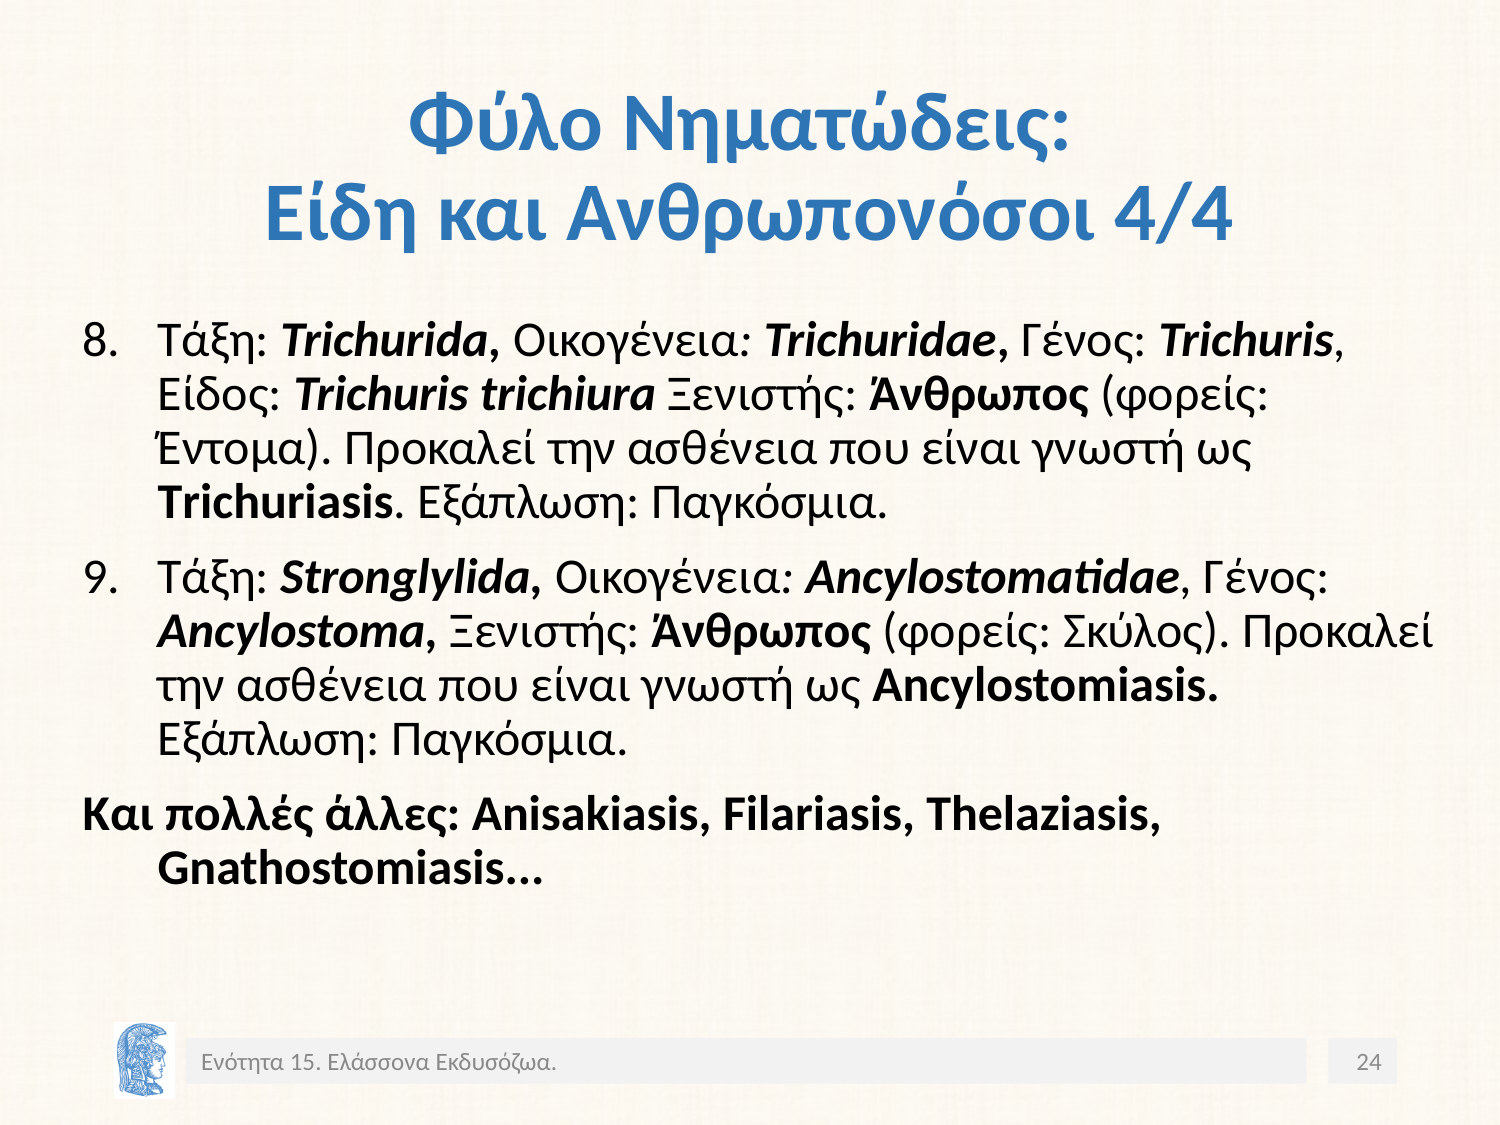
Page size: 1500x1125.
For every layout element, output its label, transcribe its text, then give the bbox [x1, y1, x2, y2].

slide_number 24 [1328, 1037, 1397, 1084]
picture [0, 0, 1500, 1125]
list Τάξη: Trichurida, Οικογένεια: Trichuridae, Γένος: Trichuris, Είδος: Trichuris trichiura Ξενιστής: Άνθρωπος (φορείς: Έντομα). Προκαλεί την ασθένεια που είναι γνωστή ως Τrichuriasis. Εξάπλωση: Παγκόσμια. Τάξη: Stronglylida, Οικογένεια: Ancylostomatidae, Γένος: Ancylostoma, Ξενιστής: Άνθρωπος (φορείς: Σκύλος). Προκαλεί την ασθένεια που είναι γνωστή ως Ancylostomiasis. Εξάπλωση: Παγκόσμια. Και πολλές άλλες: Anisakiasis, Filariasis, Thelaziasis, Gnathostomiasis... [67, 305, 1450, 1020]
title Φύλο Νηματώδεις: Είδη και Ανθρωπονόσοι 4/4 [103, 59, 1397, 278]
footer Ενότητα 15. Ελάσσονα Εκδυσόζωα. [185, 1037, 1307, 1084]
